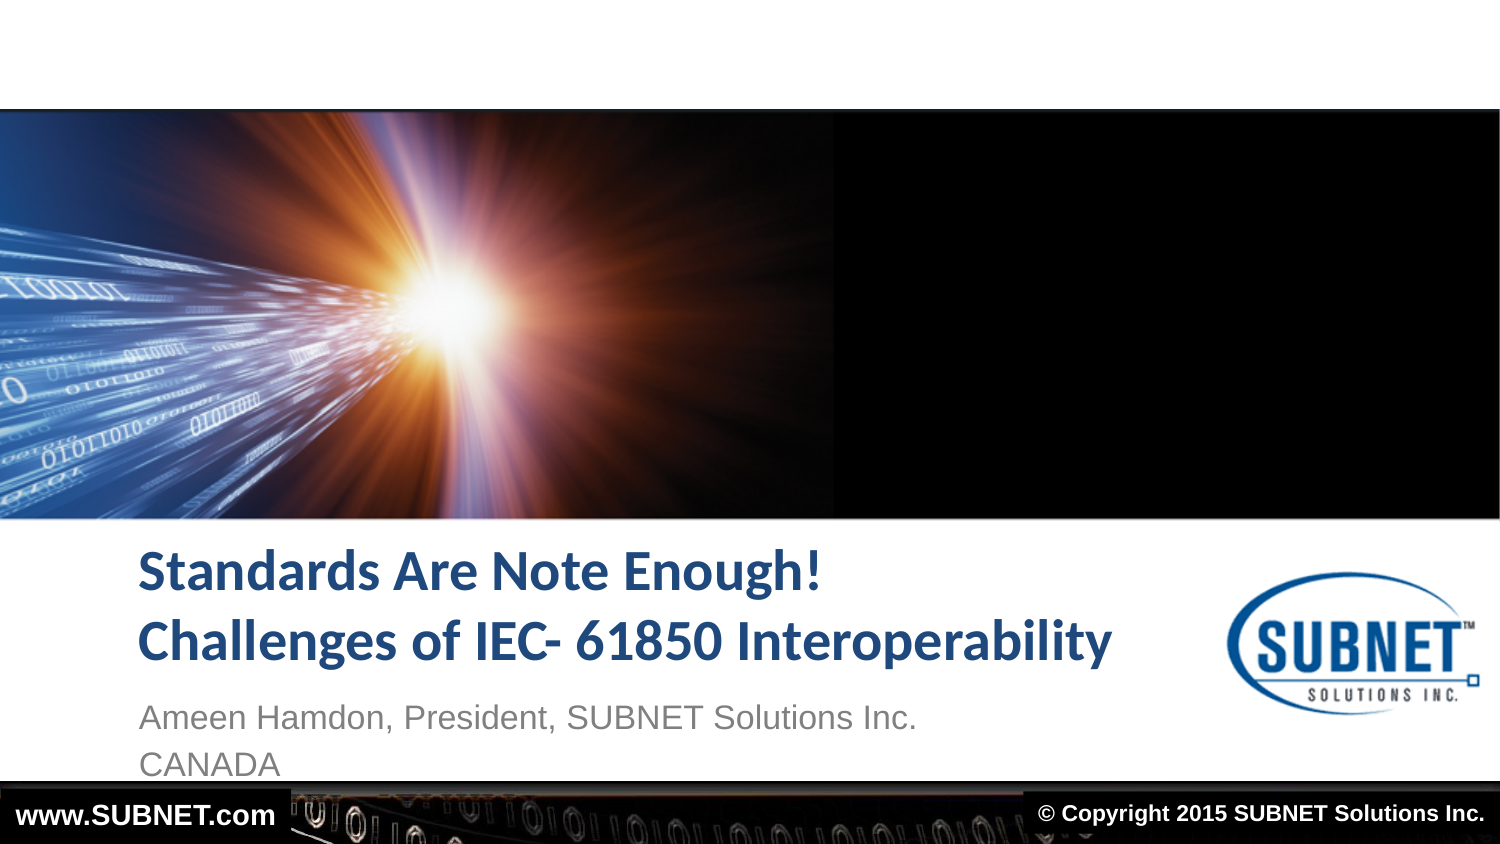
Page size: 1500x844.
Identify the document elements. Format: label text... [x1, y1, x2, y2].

picture [0, 781, 123, 788]
picture [1224, 568, 1483, 719]
picture [0, 109, 1500, 522]
subtitle Ameen Hamdon, President, SUBNET Solutions Inc. CANADA [123, 687, 1275, 792]
picture [0, 792, 1500, 844]
picture [1275, 781, 1500, 791]
title Standards Are Note Enough! Challenges of IEC- 61850 Interoperability [123, 546, 1388, 657]
